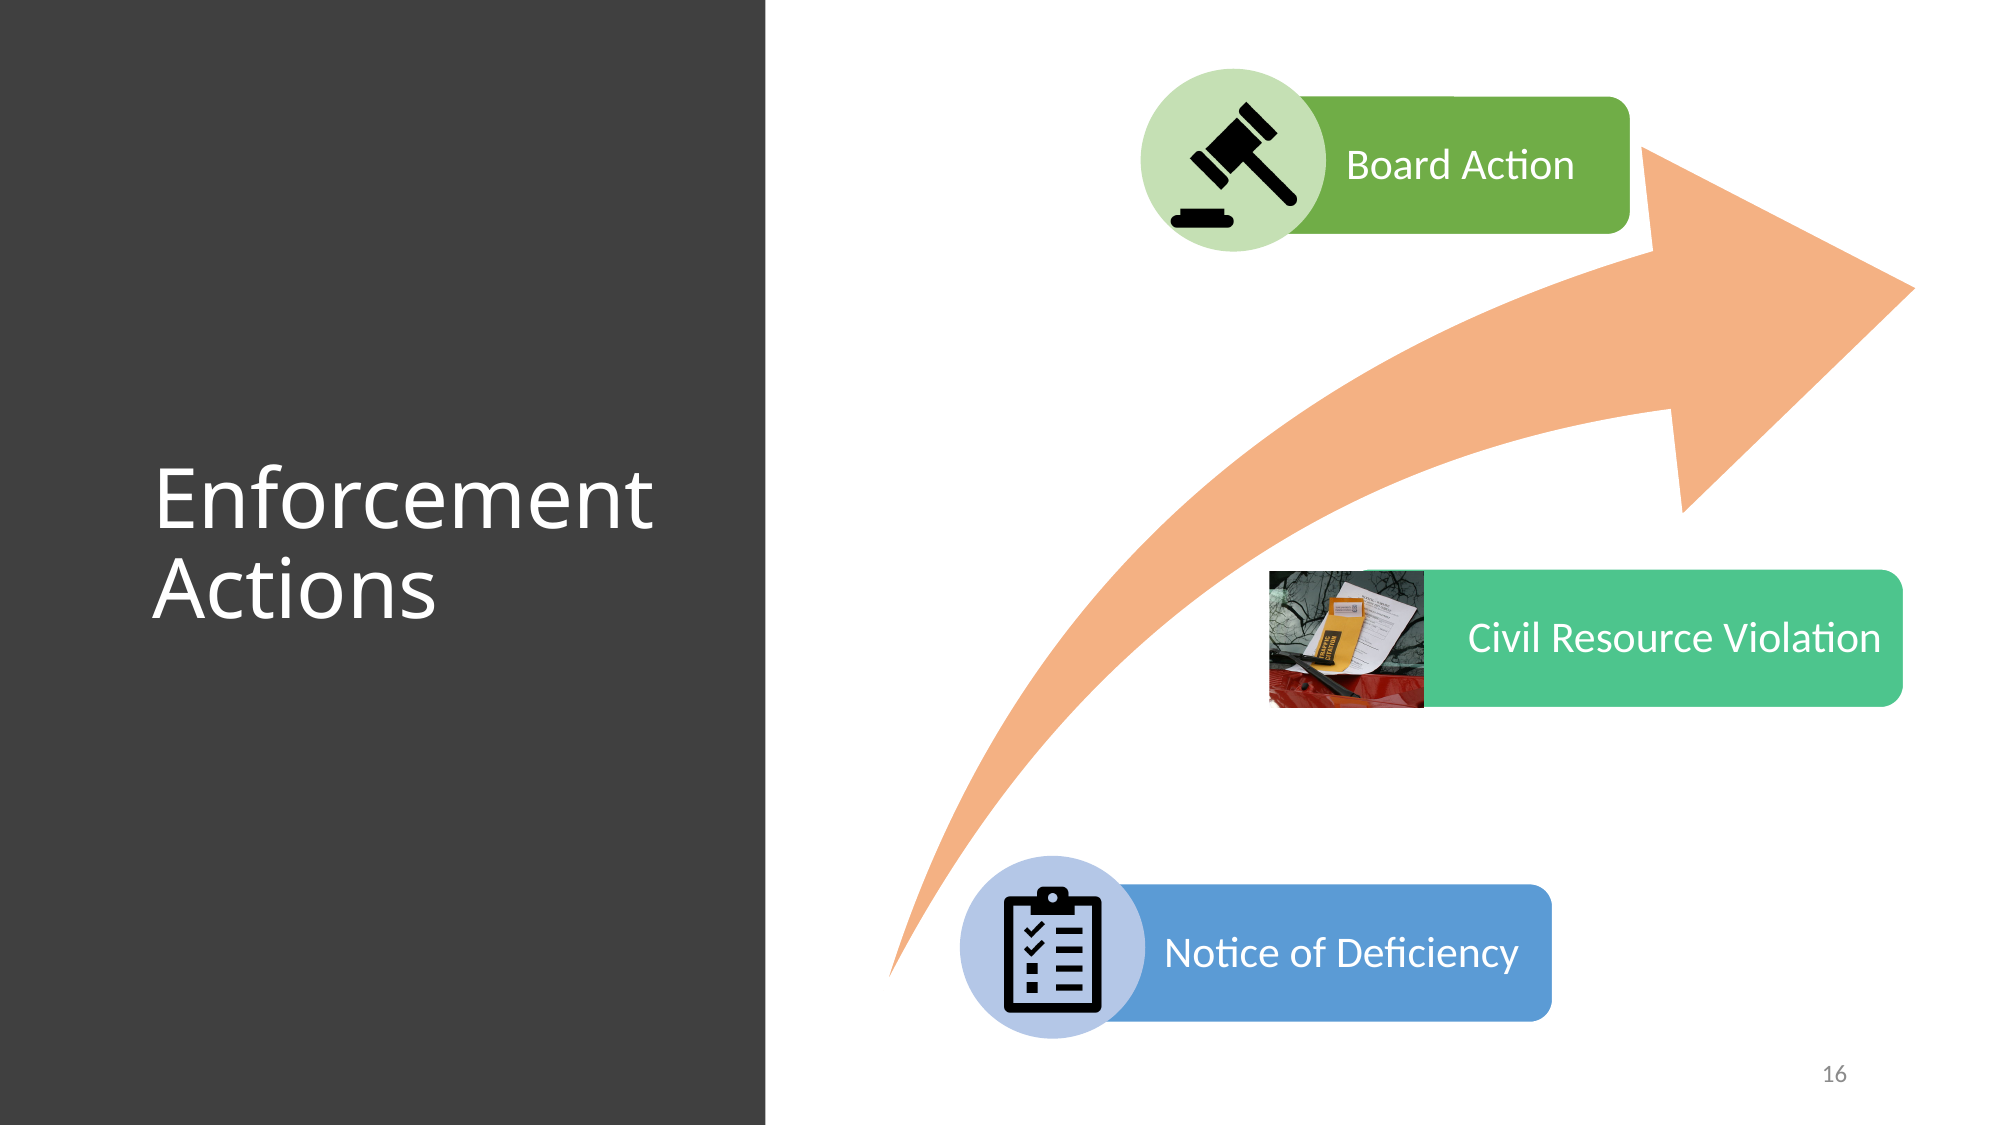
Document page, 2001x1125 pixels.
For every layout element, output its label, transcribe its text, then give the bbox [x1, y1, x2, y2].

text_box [1326, 95, 1631, 235]
text_box [0, 0, 766, 1125]
picture [1269, 571, 1424, 708]
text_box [1146, 883, 1554, 1023]
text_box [1346, 568, 1904, 708]
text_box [959, 855, 1146, 1039]
text_box [1524, 366, 1918, 482]
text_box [1140, 68, 1326, 252]
text_box [882, 142, 1920, 991]
title Enforcement Actions [137, 102, 688, 991]
slide_number 16 [1661, 1042, 1863, 1103]
